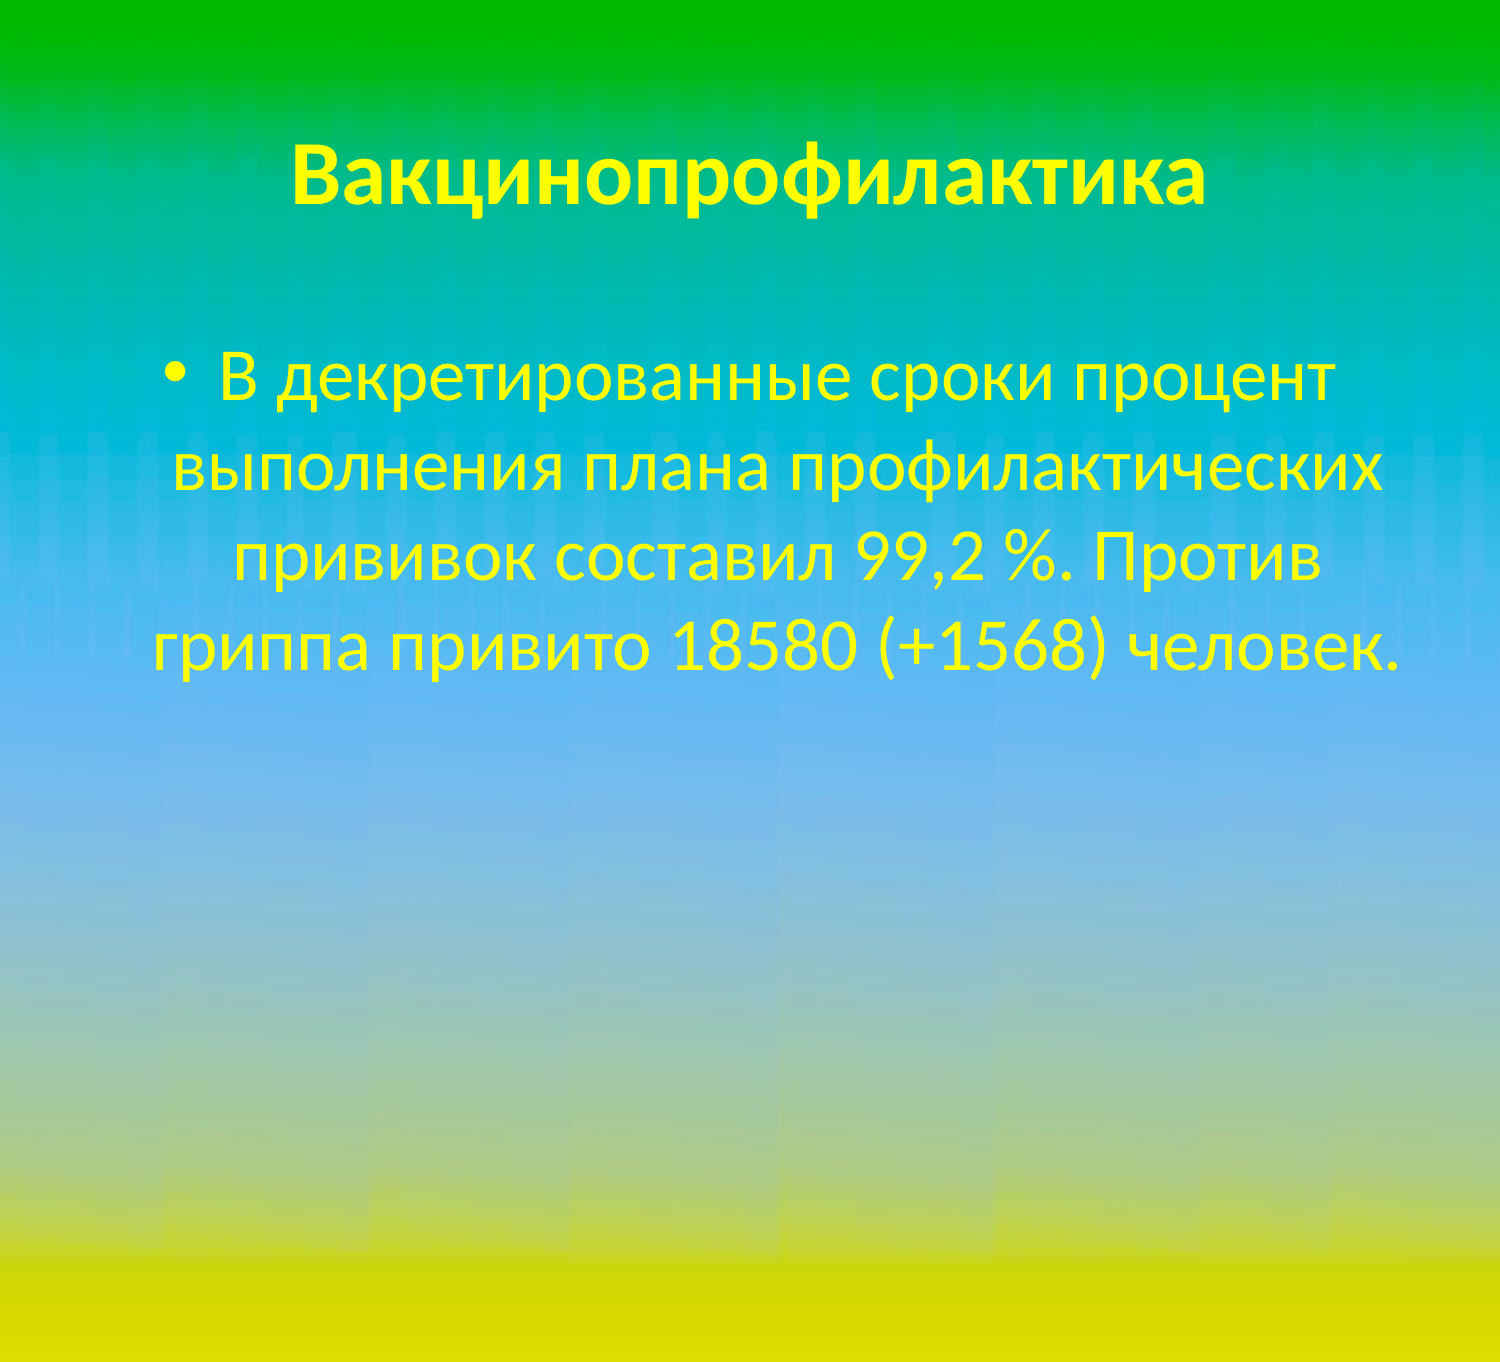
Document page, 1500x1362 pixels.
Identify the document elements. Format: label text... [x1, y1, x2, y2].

list В декретированные сроки процент выполнения плана профилактических прививок составил 99,2 %. Против гриппа привито 18580 (+1568) человек. [74, 317, 1426, 1217]
title Вакцинопрофилактика [74, 54, 1426, 282]
picture [0, 0, 1500, 1362]
